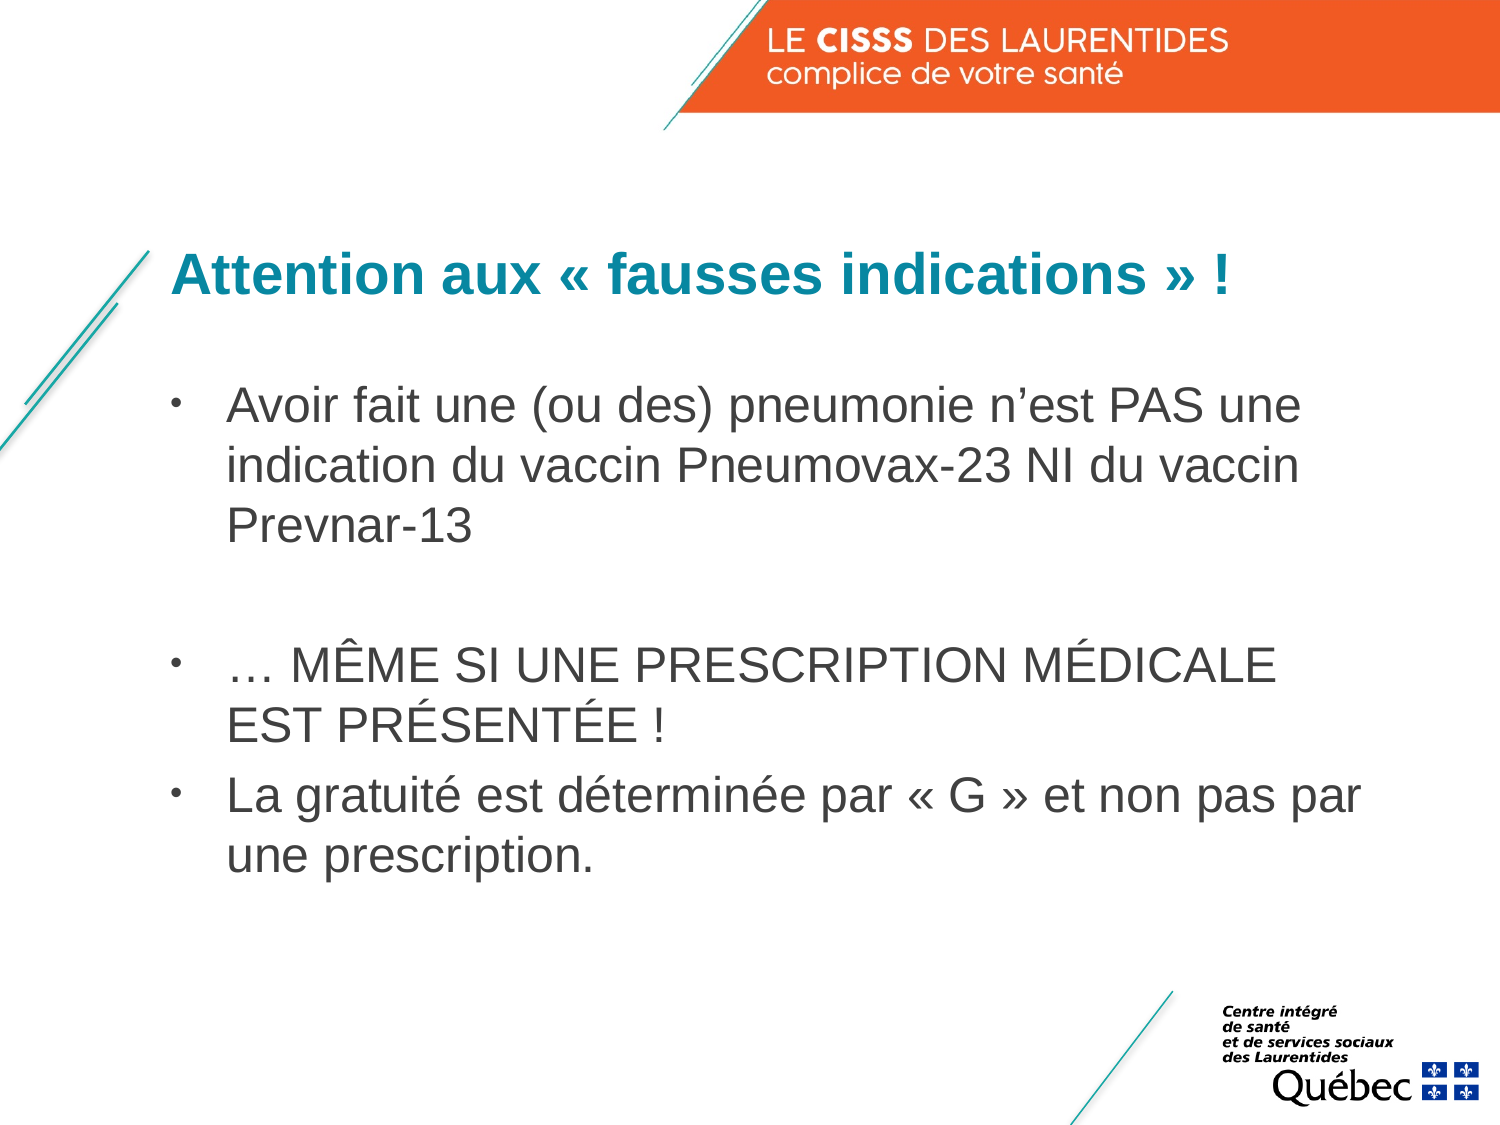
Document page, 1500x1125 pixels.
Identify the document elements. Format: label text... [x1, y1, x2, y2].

list Avoir fait une (ou des) pneumonie n’est PAS une indication du vaccin Pneumovax-23 NI du vaccin Prevnar-13 … MÊME SI UNE PRESCRIPTION MÉDICALE EST PRÉSENTÉE ! La gratuité est déterminée par « G » et non pas par une prescription. [155, 365, 1392, 947]
picture [1198, 981, 1500, 1125]
picture [587, 0, 1500, 133]
title Attention aux « fausses indications » ! [155, 177, 1425, 365]
